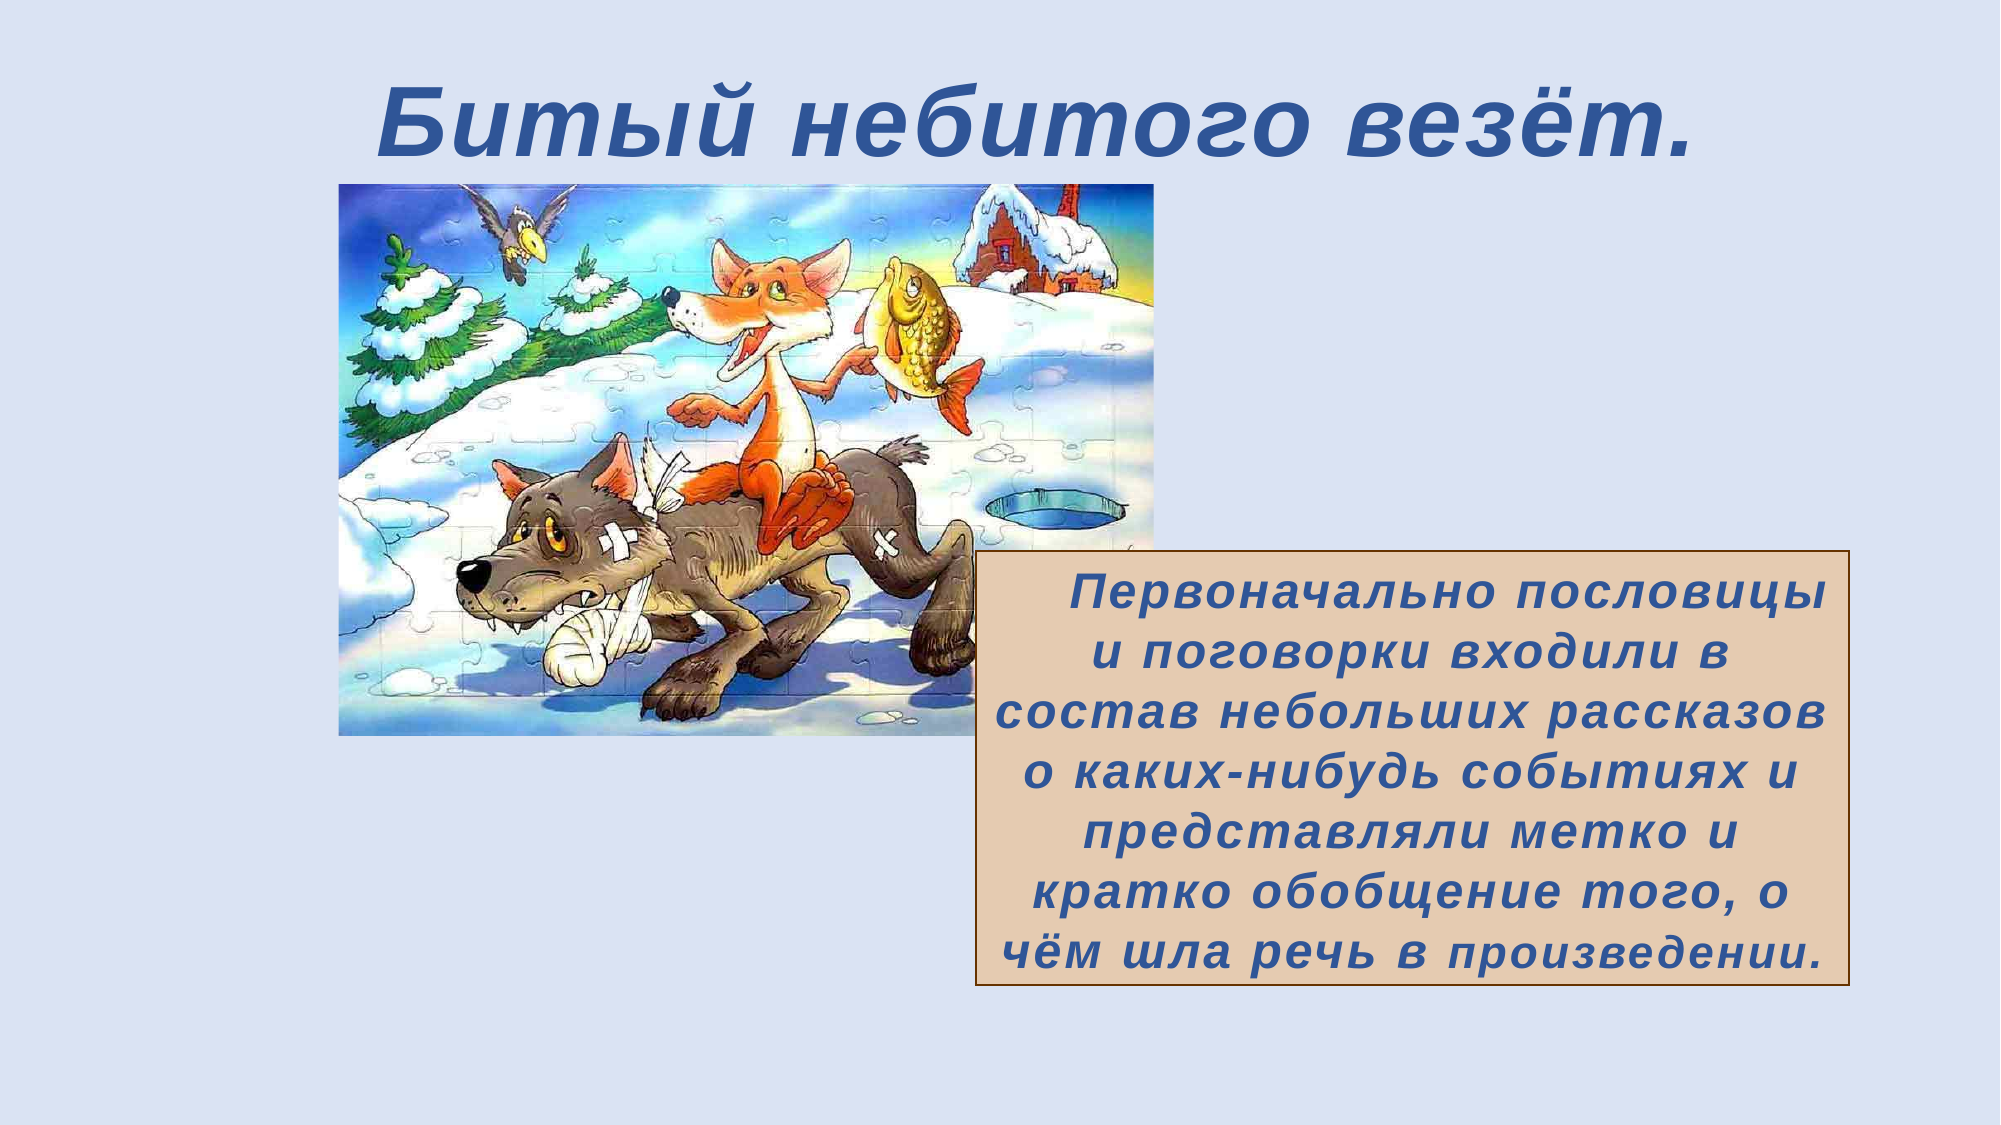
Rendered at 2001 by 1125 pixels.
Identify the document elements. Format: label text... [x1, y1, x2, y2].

text_box Битый небитого везёт. [249, 49, 1750, 184]
picture [338, 184, 1154, 736]
text_box Первоначально пословицы и поговорки входили в состав небольших рассказов о каких-нибудь событиях и представляли метко и кратко обобщение того, о чём шла речь в произведении. [976, 550, 1849, 986]
